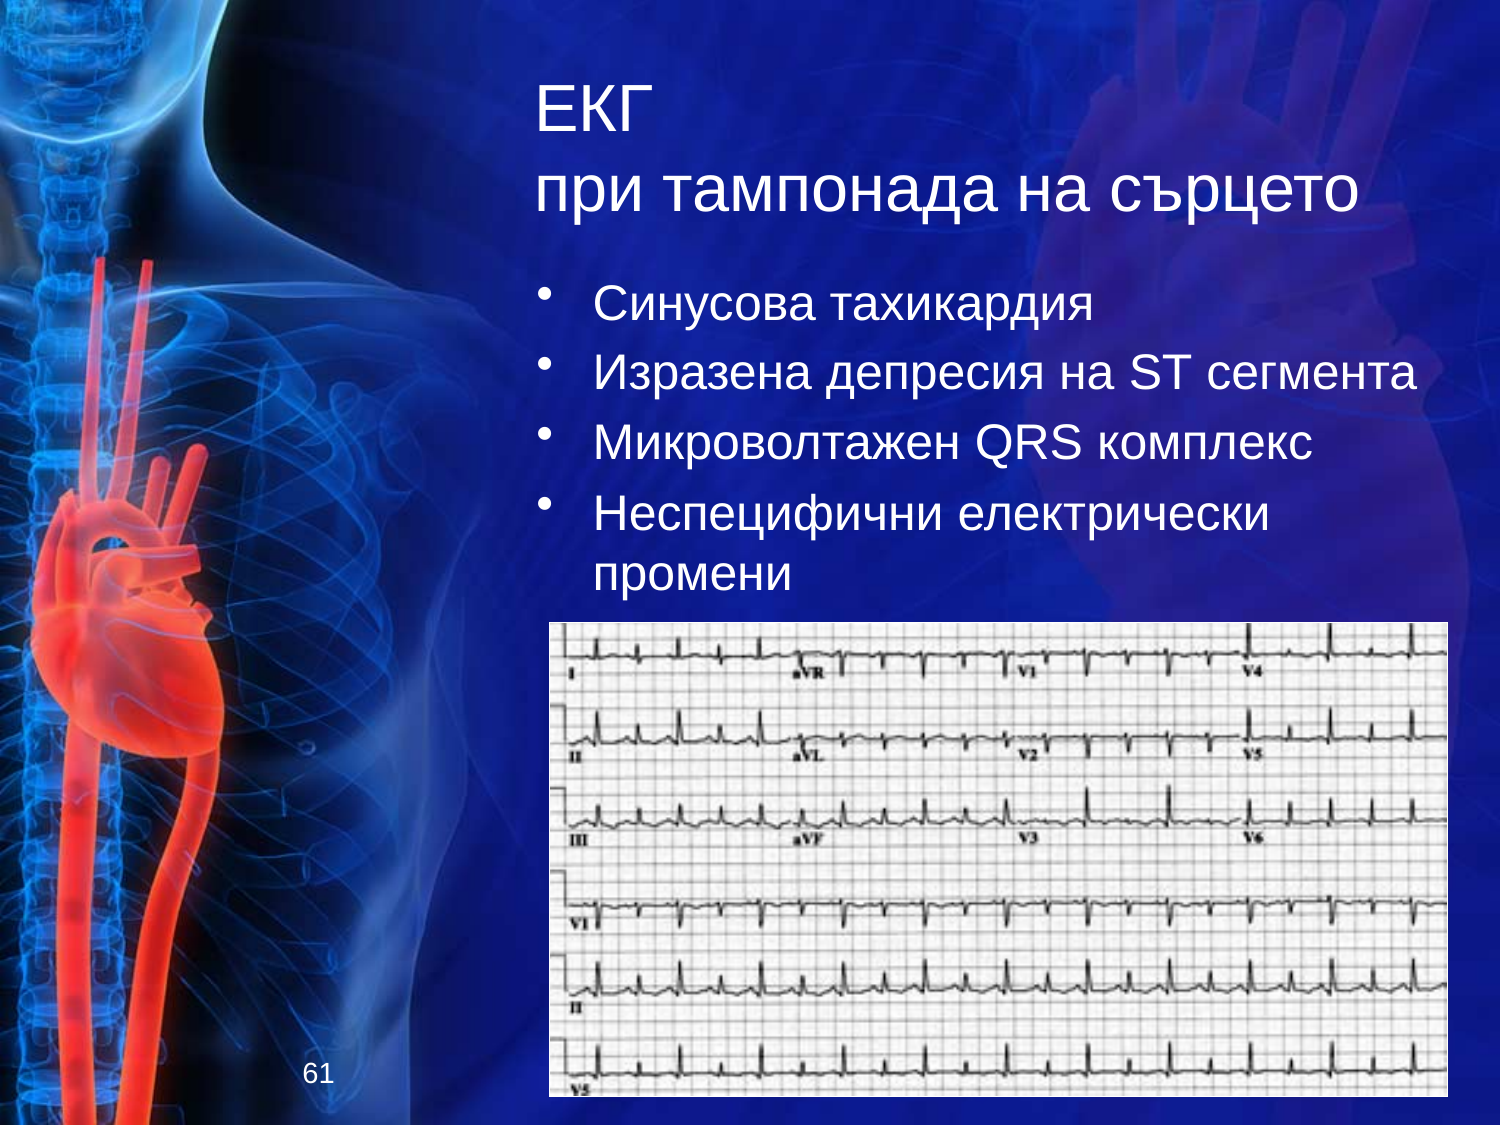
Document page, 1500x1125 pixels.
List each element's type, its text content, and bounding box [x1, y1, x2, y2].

title ЕКГ при тампонада на сърцето [519, 45, 1425, 233]
slide_number 61 [0, 1046, 350, 1125]
list Синусова тахикардия Изразена депресия на ST сегмента Микроволтажен QRS комплекс Неспецифични електрически промени [521, 262, 1480, 374]
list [549, 622, 1448, 1096]
picture [0, 0, 1500, 1125]
